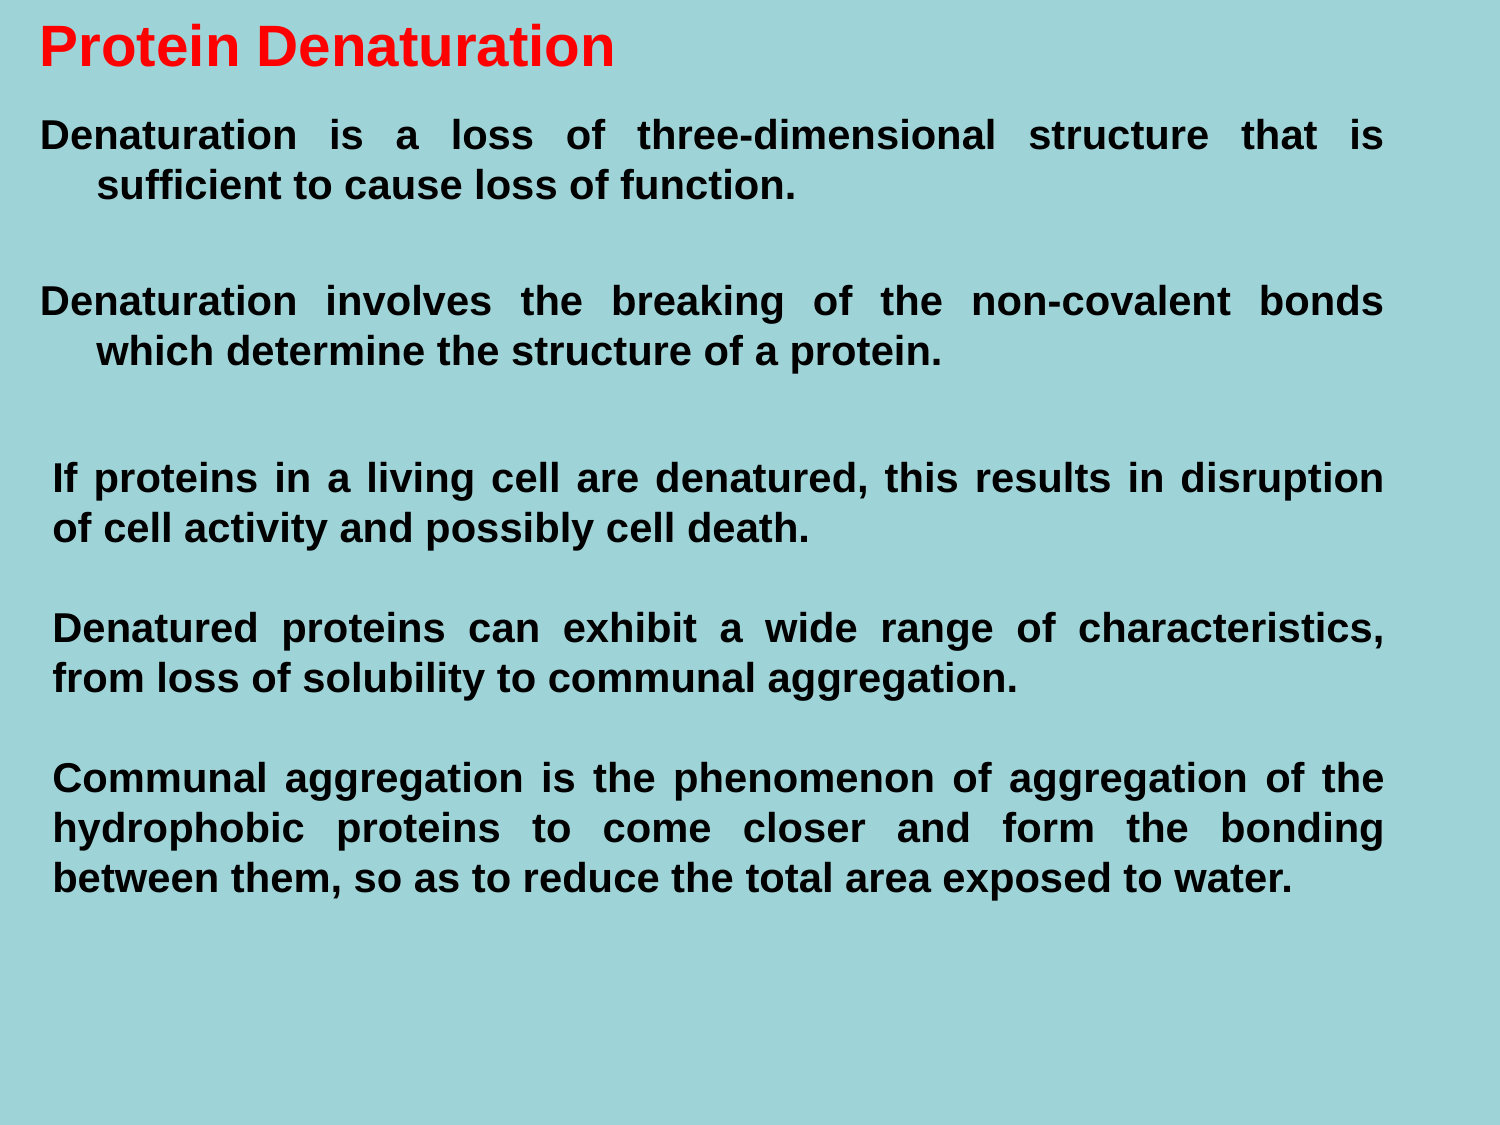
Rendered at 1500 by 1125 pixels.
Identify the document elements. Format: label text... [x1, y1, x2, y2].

title Protein Denaturation [24, 0, 1201, 99]
text_box If proteins in a living cell are denatured, this results in disruption of cell activity and possibly cell death. Denatured proteins can exhibit a wide range of characteristics, from loss of solubility to communal aggregation. Communal aggregation is the phenomenon of aggregation of the hydrophobic proteins to come closer and form the bonding between them, so as to reduce the total area exposed to water. [37, 443, 1400, 909]
list Denaturation is a loss of three-dimensional structure that is sufficient to cause loss of function. Denaturation involves the breaking of the non-covalent bonds which determine the structure of a protein. [24, 99, 1401, 313]
